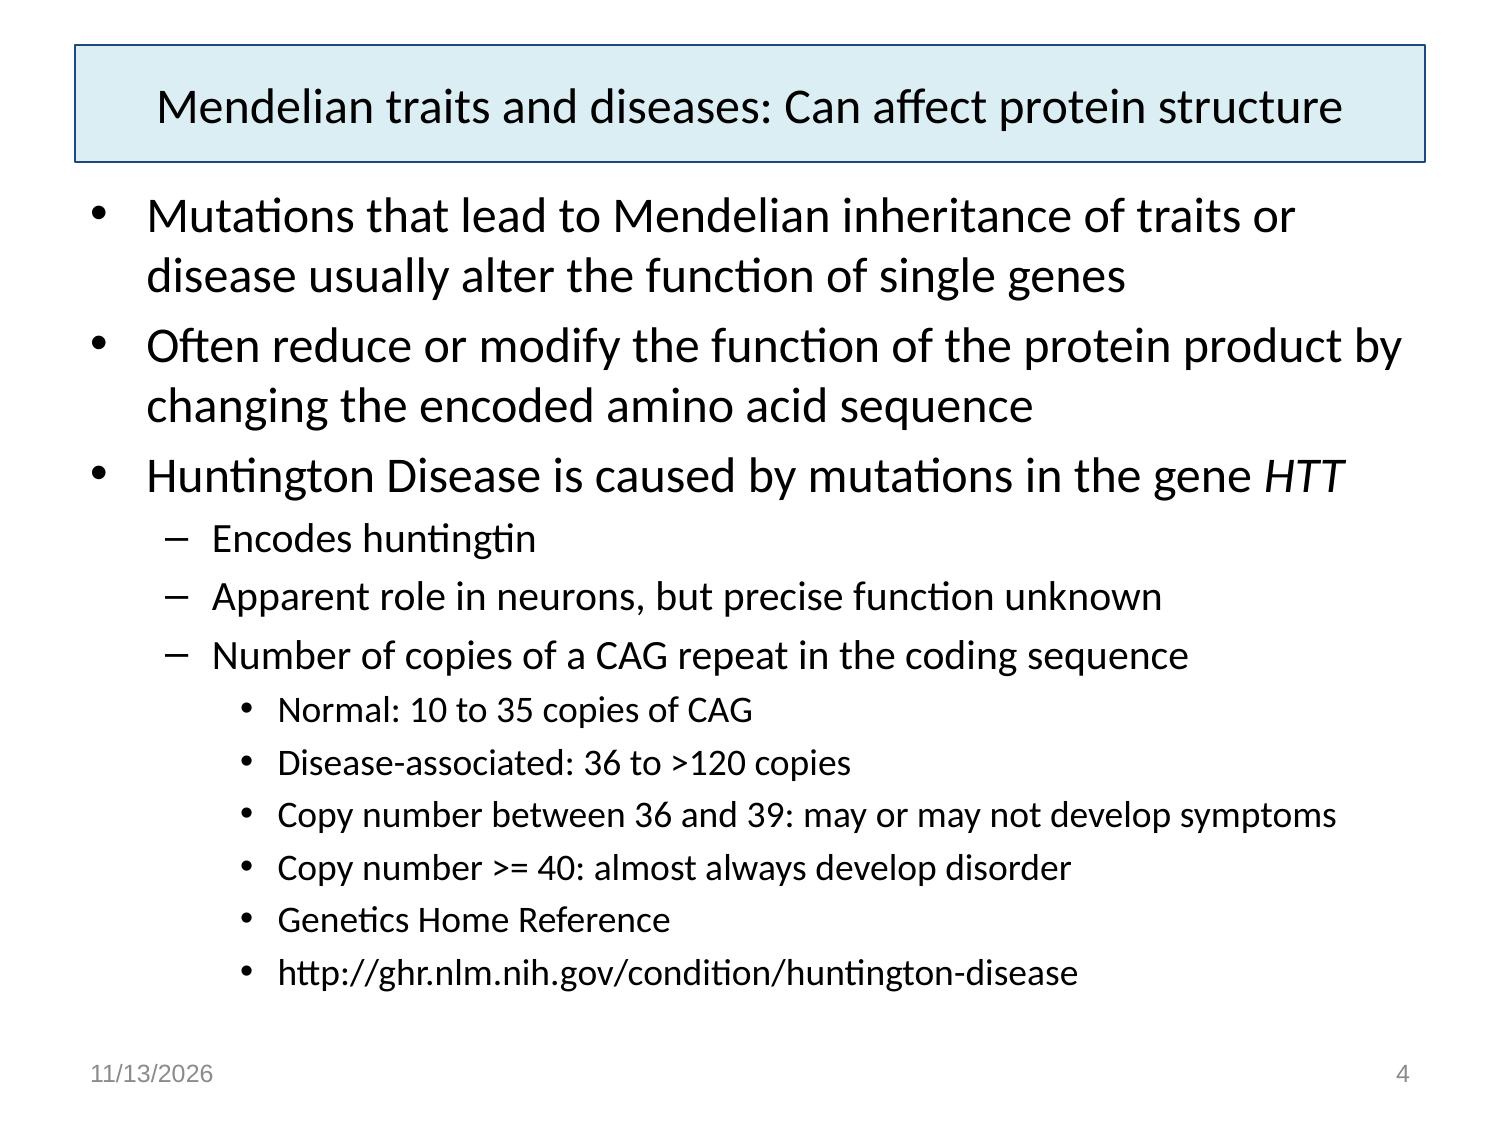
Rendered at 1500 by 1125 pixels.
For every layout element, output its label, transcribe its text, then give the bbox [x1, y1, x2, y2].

list Mutations that lead to Mendelian inheritance of traits or disease usually alter the function of single genes Often reduce or modify the function of the protein product by changing the encoded amino acid sequence Huntington Disease is caused by mutations in the gene HTT Encodes huntingtin Apparent role in neurons, but precise function unknown Number of copies of a CAG repeat in the coding sequence Normal: 10 to 35 copies of CAG Disease-associated: 36 to >120 copies Copy number between 36 and 39: may or may not develop symptoms Copy number >= 40: almost always develop disorder Genetics Home Reference http://ghr.nlm.nih.gov/condition/huntington-disease [75, 174, 1425, 1038]
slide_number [75, 1042, 425, 1103]
slide_number 4 [1074, 1042, 1425, 1103]
title Mendelian traits and diseases: Can affect protein structure [74, 44, 1426, 163]
